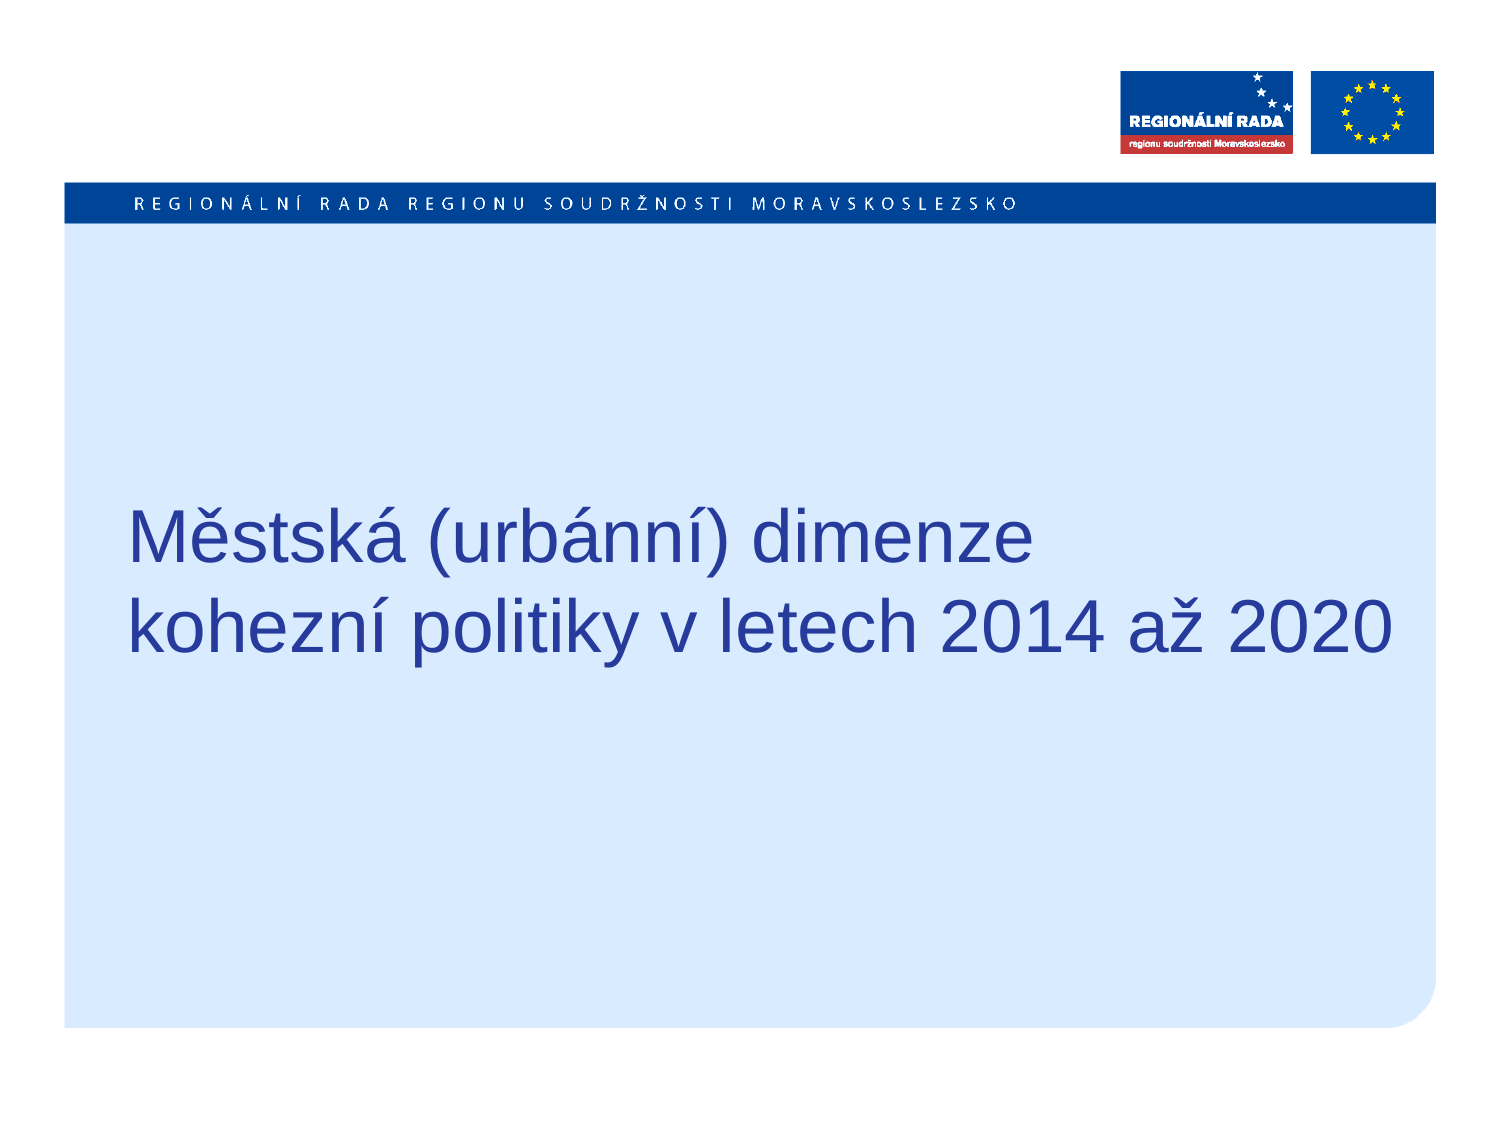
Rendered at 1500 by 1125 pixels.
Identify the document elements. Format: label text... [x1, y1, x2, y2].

title Městská (urbánní) dimenze kohezní politiky v letech 2014 až 2020 [111, 243, 1439, 823]
picture [0, 30, 1500, 1092]
